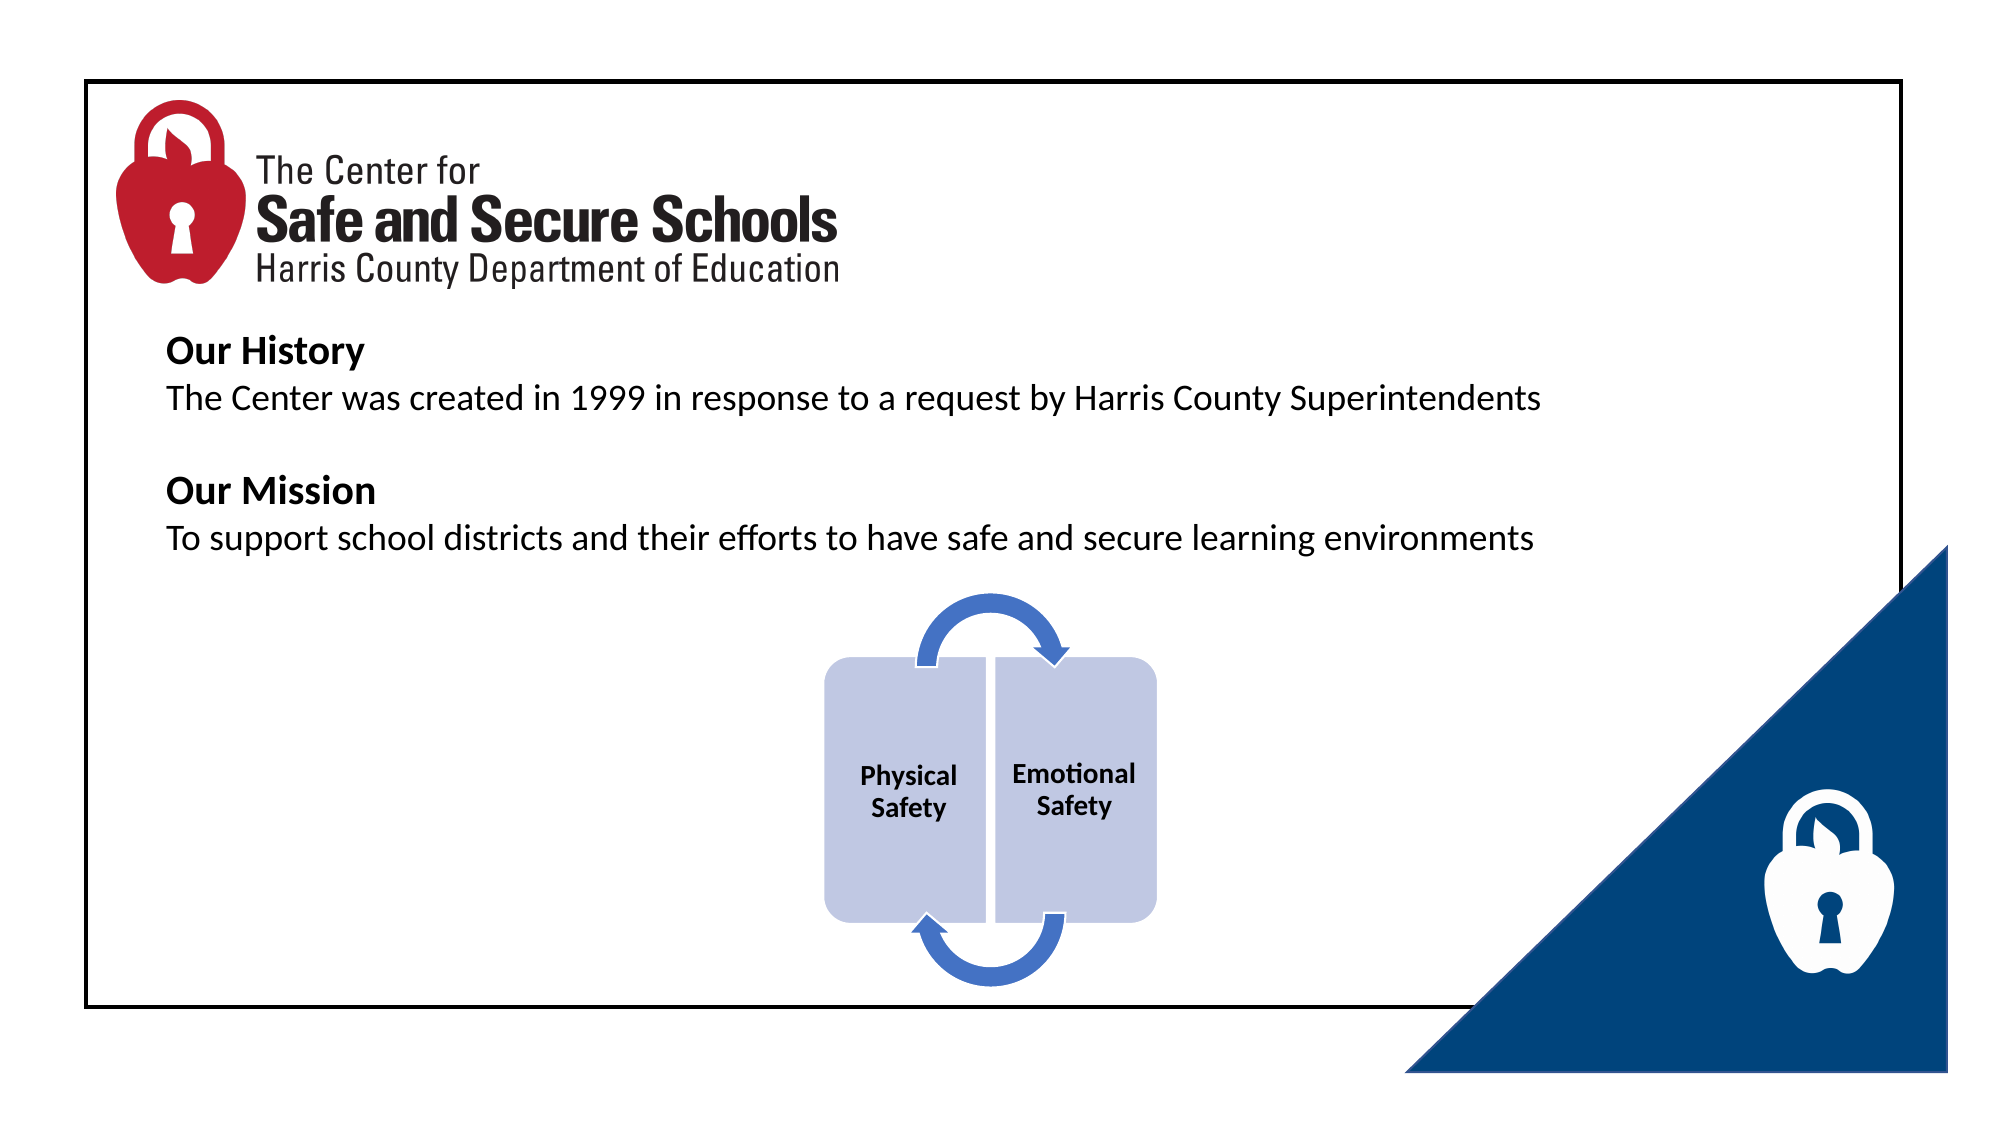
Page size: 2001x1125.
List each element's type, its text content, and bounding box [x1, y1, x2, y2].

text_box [427, 581, 1554, 999]
text_box Our History The Center was created in 1999 in response to a request by Harris County Superintendents Our Mission To support school districts and their efforts to have safe and secure learning environments [151, 315, 1830, 701]
picture [1764, 789, 1902, 979]
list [116, 100, 838, 289]
text_box [85, 80, 1902, 1008]
text_box [1404, 544, 1948, 1074]
